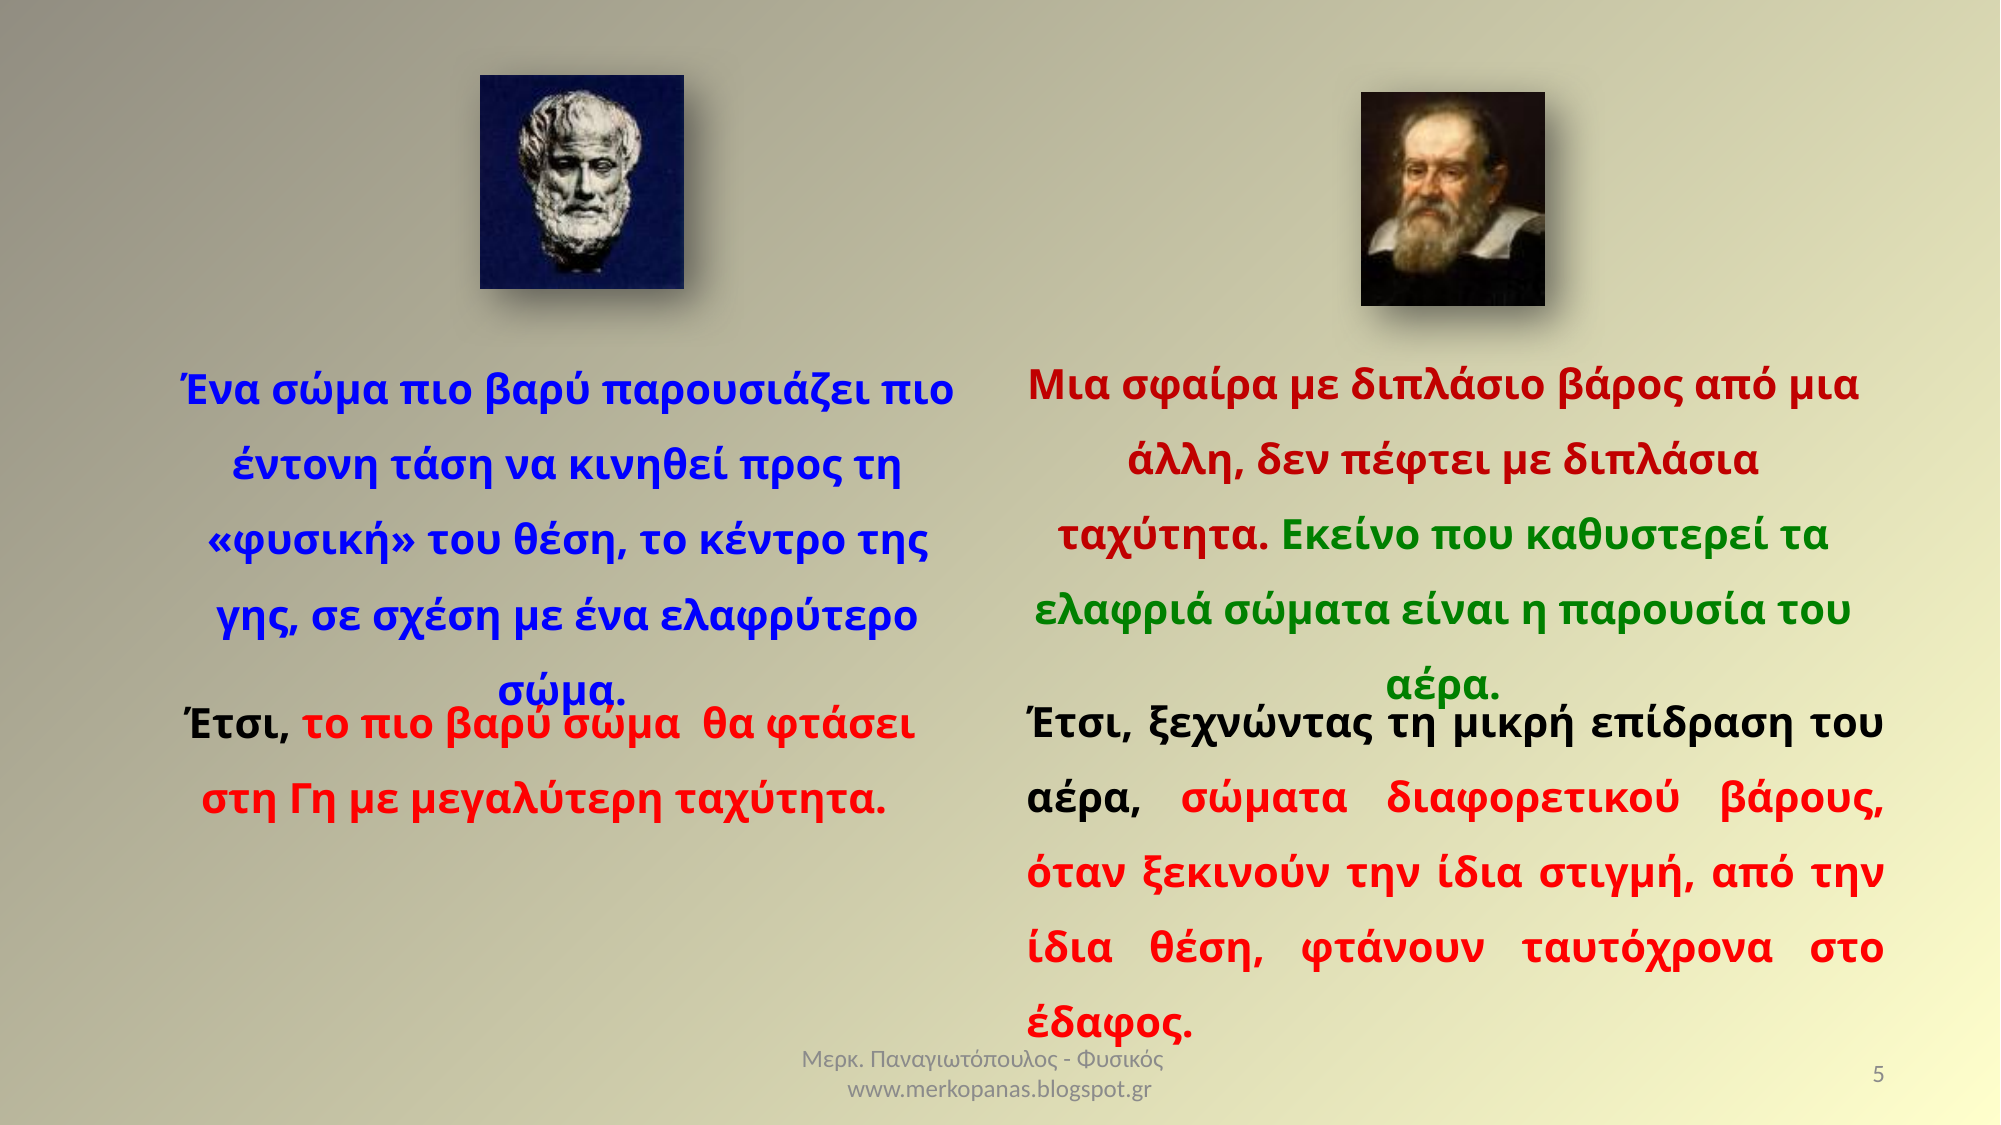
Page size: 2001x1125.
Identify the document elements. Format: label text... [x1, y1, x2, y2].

text_box Mια σφαίρα με διπλάσιο βάρος από μια άλλη, δεν πέφτει με διπλάσια ταχύτητα. Εκείνο που καθυστερεί τα ελαφριά σώματα είναι η παρουσία του αέρα. [1011, 325, 1875, 663]
picture [480, 75, 684, 289]
text_box Έτσι, ξεχνώντας τη μικρή επίδραση του αέρα, σώματα διαφορετικού βάρους, όταν ξεκινούν την ίδια στιγμή, από την ίδια θέση, φτάνουν ταυτόχρονα στο έδαφος. [1011, 663, 1900, 1053]
slide_number 5 [1433, 1053, 1900, 1103]
text_box Ένα σώμα πιο βαρύ παρουσιάζει πιο έντονη τάση να κινηθεί προς τη «φυσική» του θέση, το κέντρο της γης, σε σχέση με ένα ελαφρύτερο σώμα. [160, 330, 974, 721]
text_box Έτσι, το πιο βαρύ σώμα θα φτάσει στη Γη με μεγαλύτερη ταχύτητα. [163, 664, 937, 830]
footer Μερκ. Παναγιωτόπουλος - Φυσικός www.merkopanas.blogspot.gr [683, 1042, 1317, 1103]
picture [1361, 92, 1546, 306]
